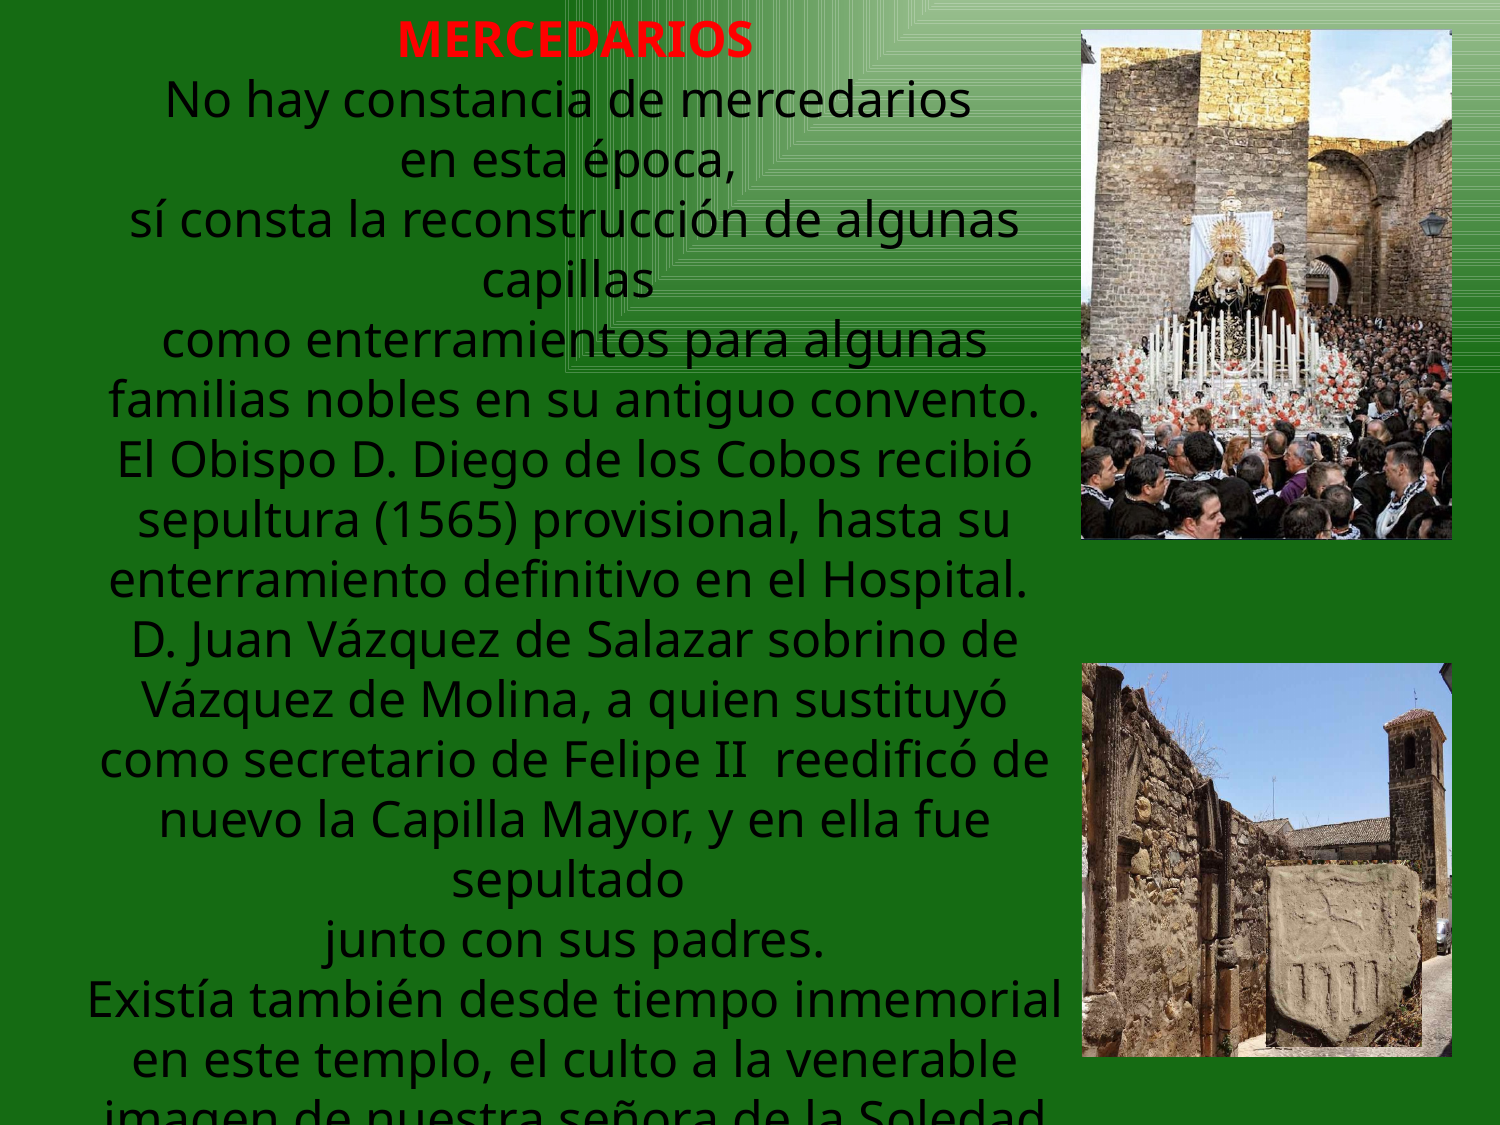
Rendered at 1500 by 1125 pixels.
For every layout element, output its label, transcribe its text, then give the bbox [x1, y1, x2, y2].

picture [1081, 662, 1453, 1058]
picture [1081, 29, 1453, 541]
text_box MERCEDARIOS No hay constancia de mercedarios en esta época, sí consta la reconstrucción de algunas capillas como enterramientos para algunas familias nobles en su antiguo convento. El Obispo D. Diego de los Cobos recibió sepultura (1565) provisional, hasta su enterramiento definitivo en el Hospital. D. Juan Vázquez de Salazar sobrino de Vázquez de Molina, a quien sustituyó como secretario de Felipe II reedificó de nuevo la Capilla Mayor, y en ella fue sepultado junto con sus padres. Existía también desde tiempo inmemorial en este templo, el culto a la venerable imagen de nuestra señora de la Soledad que con posterioridad pasaría a San Millán. [68, 0, 1082, 1125]
